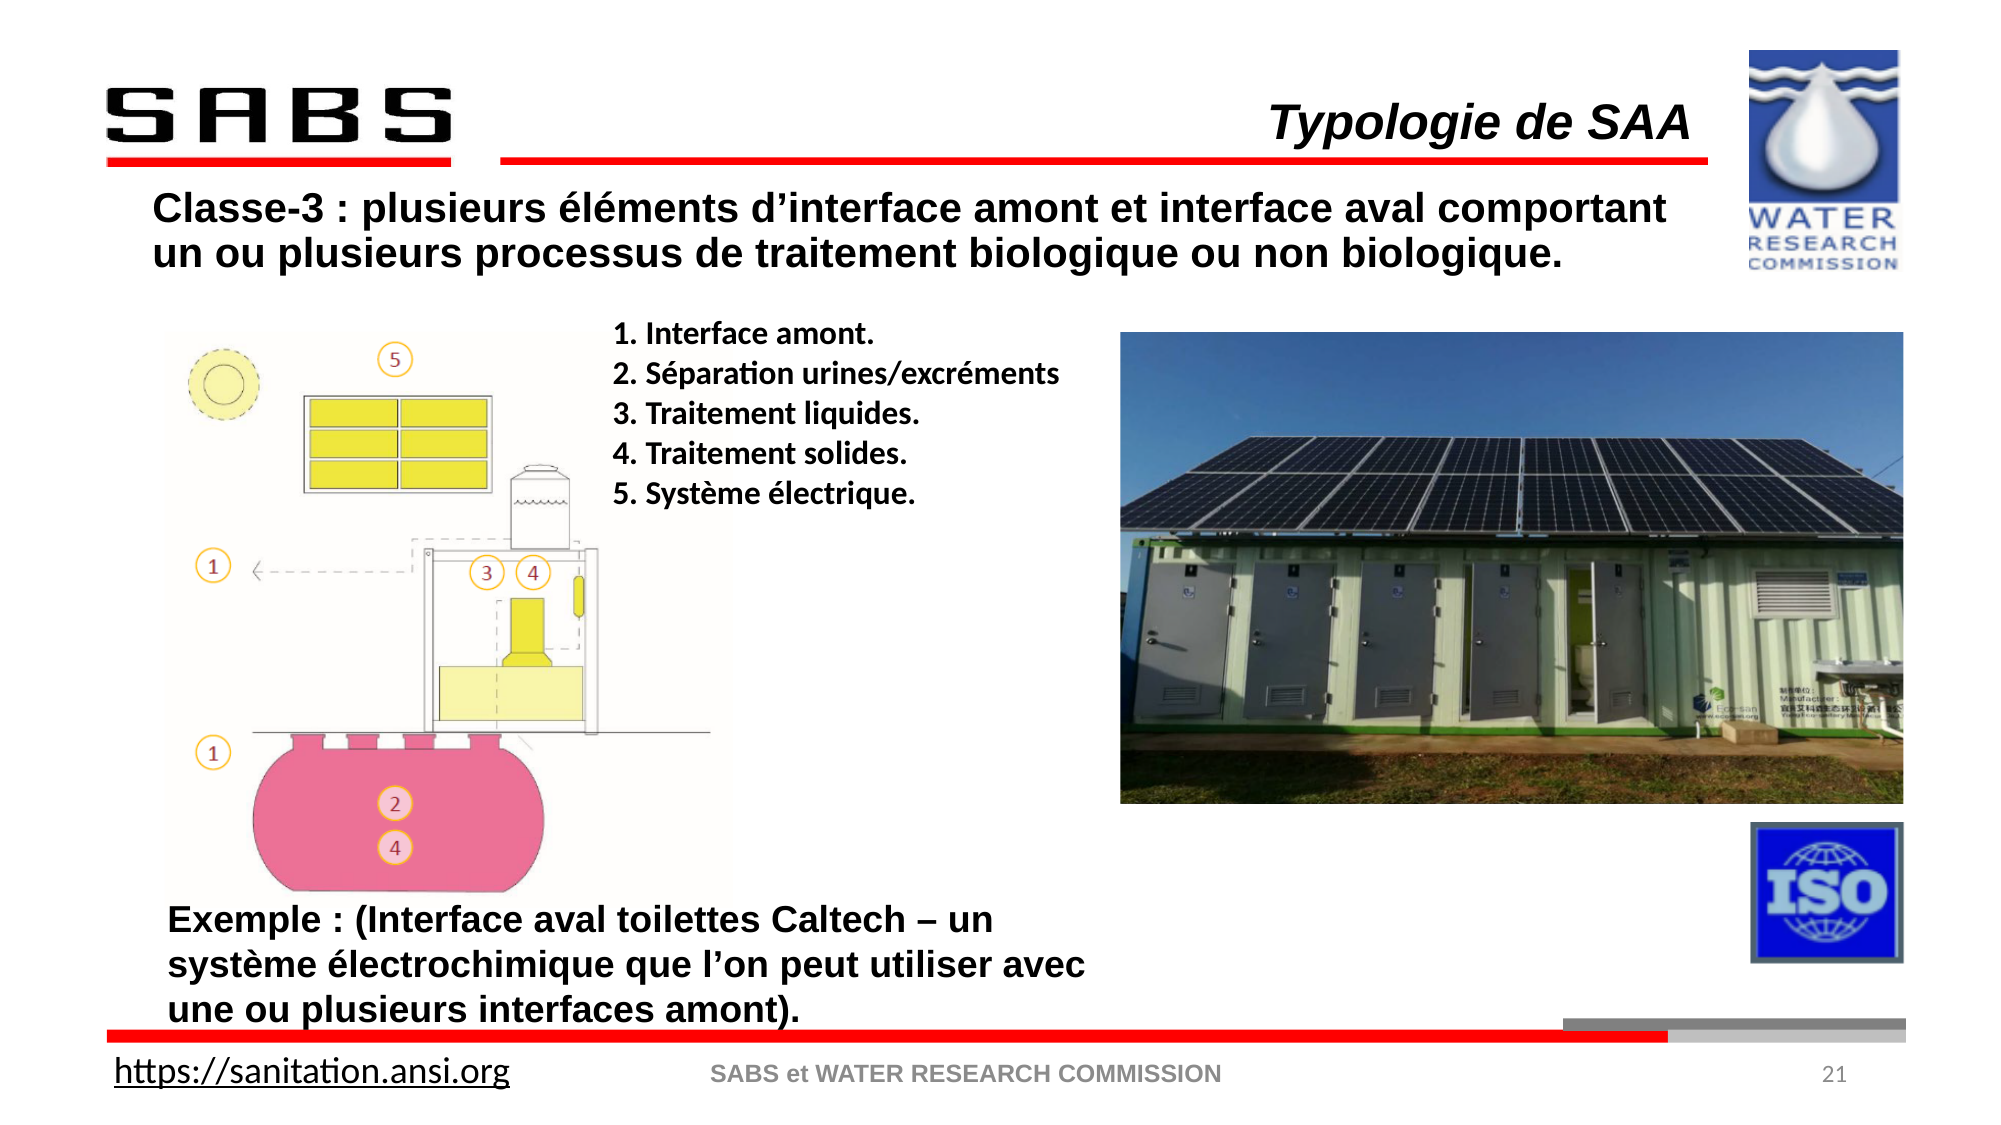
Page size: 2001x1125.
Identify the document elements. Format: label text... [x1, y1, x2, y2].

picture [106, 84, 459, 167]
list Classe-3 : plusieurs éléments d’interface amont et interface aval comportant un ou plusieurs processus de traitement biologique ou non biologique. [137, 179, 1708, 1014]
picture [1120, 332, 1904, 804]
list Typologie de SAA [861, 22, 1708, 158]
slide_number 21 [1412, 1042, 1863, 1103]
picture [1749, 50, 1906, 272]
picture [1749, 822, 1906, 966]
picture [155, 312, 744, 909]
text_box https://sanitation.ansi.org [99, 1038, 534, 1099]
text_box Exemple : (Interface aval toilettes Caltech – un système électrochimique que l’on peut utiliser avec une ou plusieurs interfaces amont). [152, 887, 1104, 1037]
text_box 1. Interface amont. 2. Séparation urines/excréments 3. Traitement liquides. 4. Traitement solides. 5. Système électrique. [597, 303, 1104, 519]
